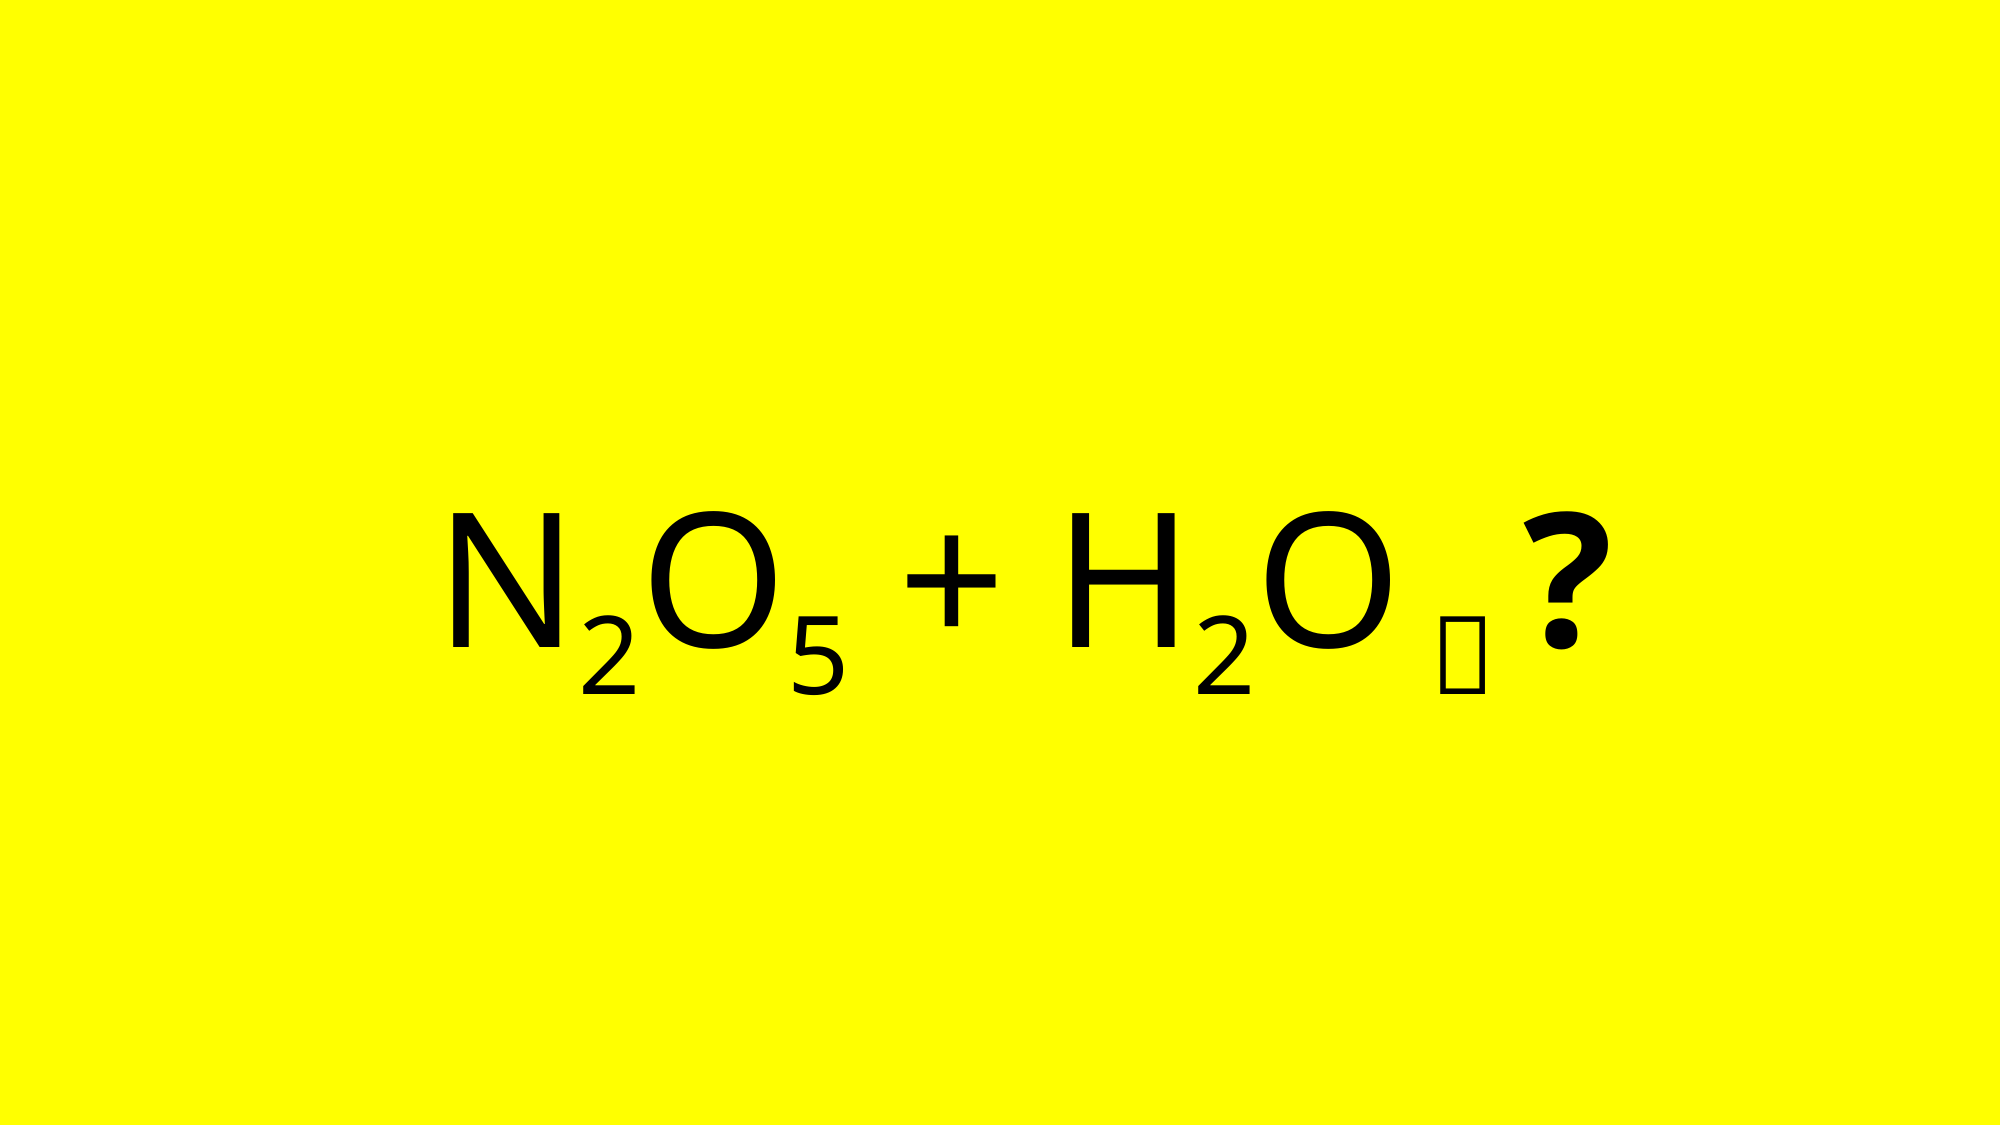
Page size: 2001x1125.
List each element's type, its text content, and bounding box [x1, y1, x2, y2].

title N2O5 + H2O  ? [19, 450, 1981, 876]
